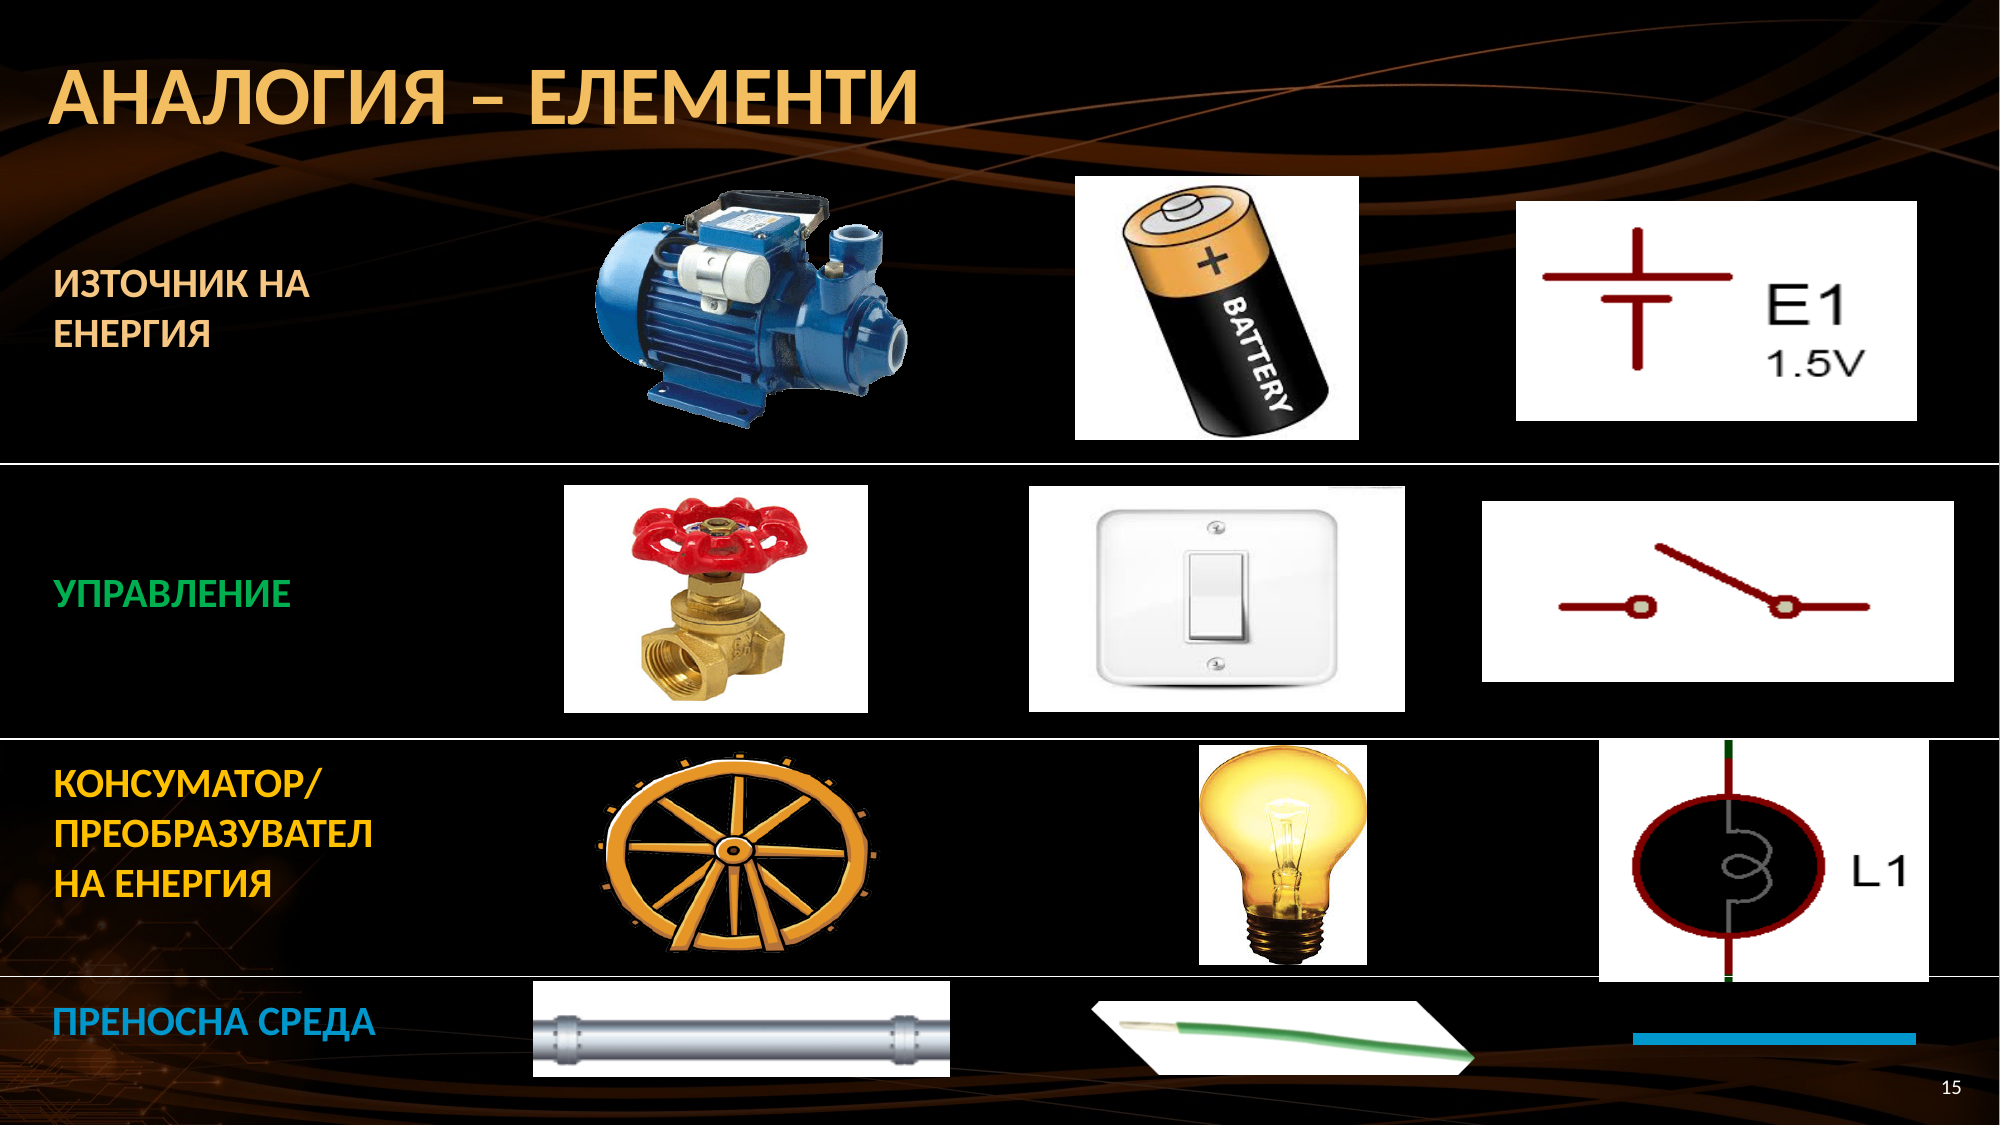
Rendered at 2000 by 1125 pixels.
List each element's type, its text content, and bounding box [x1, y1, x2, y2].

picture [0, 977, 2000, 1125]
text_box ИЗТОЧНИК НА ЕНЕРГИЯ [38, 248, 335, 364]
title АНАЛОГИЯ – ЕЛЕМЕНТИ [30, 6, 1968, 189]
text_box КОНСУМАТОР/ ПРЕОБРАЗУВАТЕЛ НА ЕНЕРГИЯ [38, 748, 398, 914]
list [1075, 176, 1359, 440]
picture [0, 465, 2000, 739]
text_box ПРЕНОСНА СРЕДА [37, 986, 440, 1051]
picture [0, 740, 2000, 976]
picture [0, 0, 2000, 464]
slide_number 15 [1897, 1070, 1968, 1103]
text_box УПРАВЛЕНИЕ [38, 557, 307, 623]
